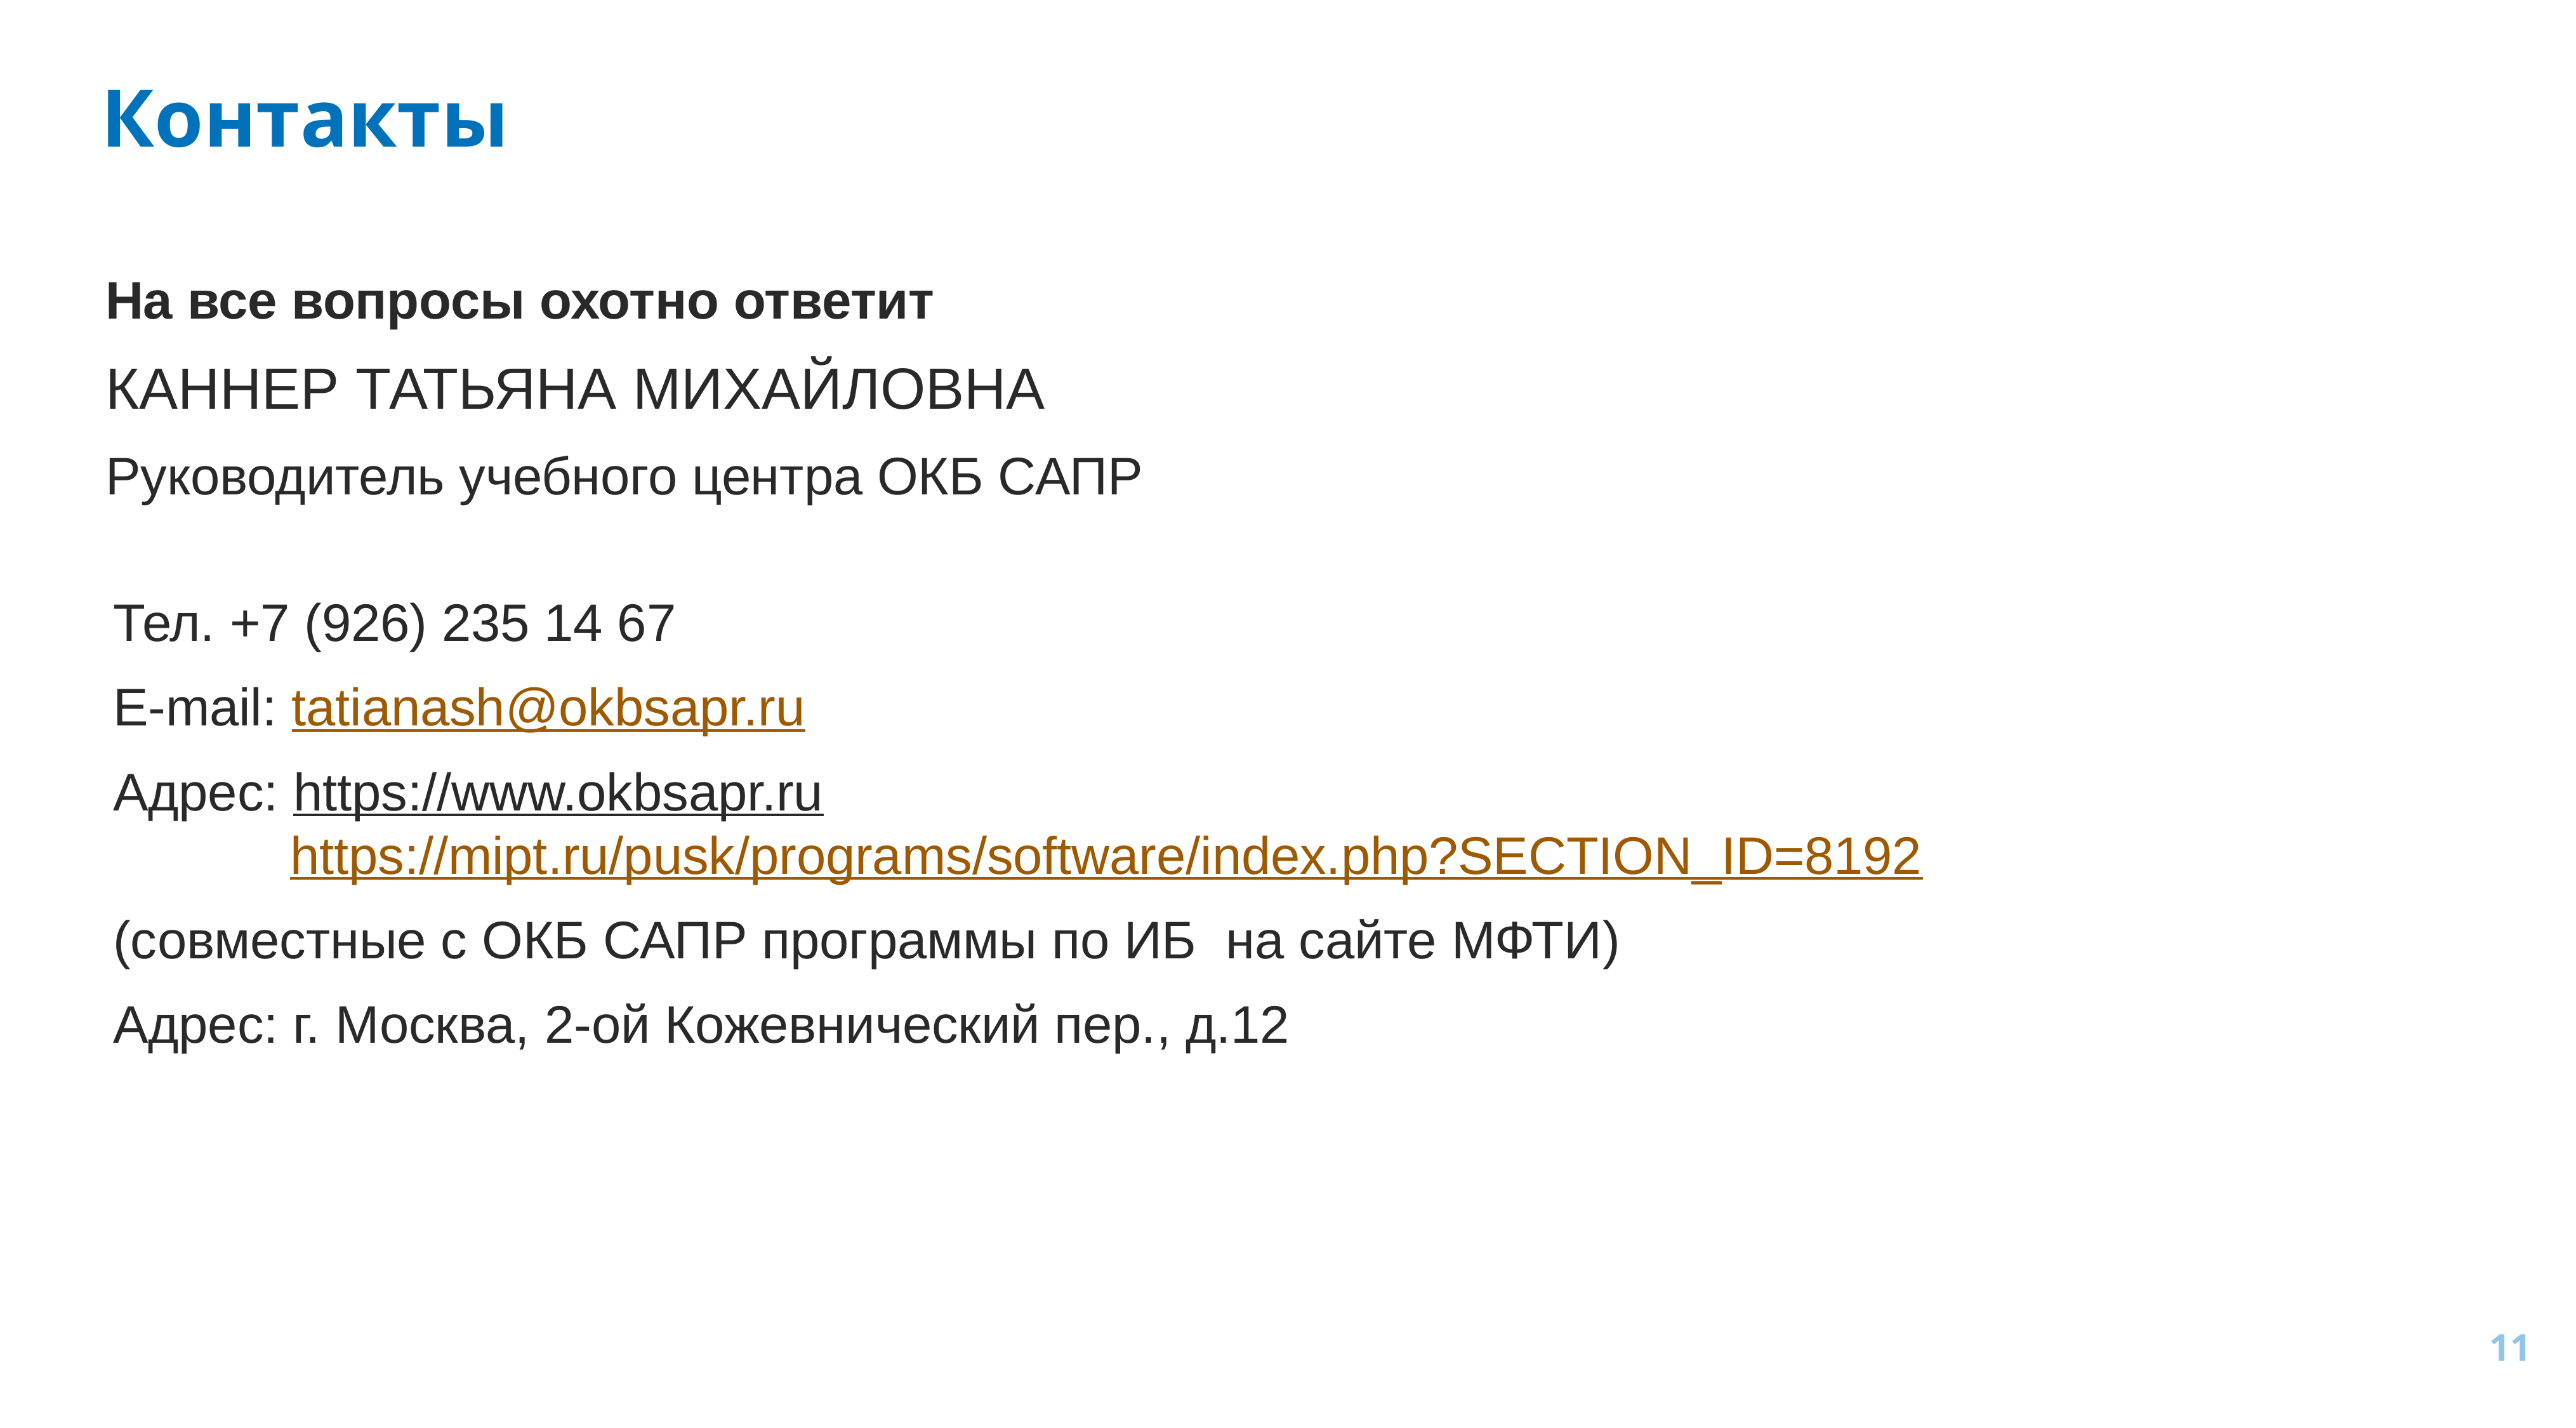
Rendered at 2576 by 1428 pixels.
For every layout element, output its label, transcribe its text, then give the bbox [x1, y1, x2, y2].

title Контакты [91, 58, 2497, 190]
slide_number 11 [2386, 1294, 2542, 1405]
list Тел. +7 (926) 235 14 67 E-mail: tatianash@okbsapr.ru Адрес: https://www.okbsapr.ru https://mipt.ru/pusk/programs/software/index.php?SECTION_ID=8192 (совместные с ОКБ САПР программы по ИБ на сайте МФТИ) Адрес: г. Москва, 2-ой Кожевнический пер., д.12 [103, 579, 2368, 1059]
list На все вопросы охотно ответит КАННЕР ТАТЬЯНА МИХАЙЛОВНА Руководитель учебного центра ОКБ САПР [96, 256, 2000, 430]
